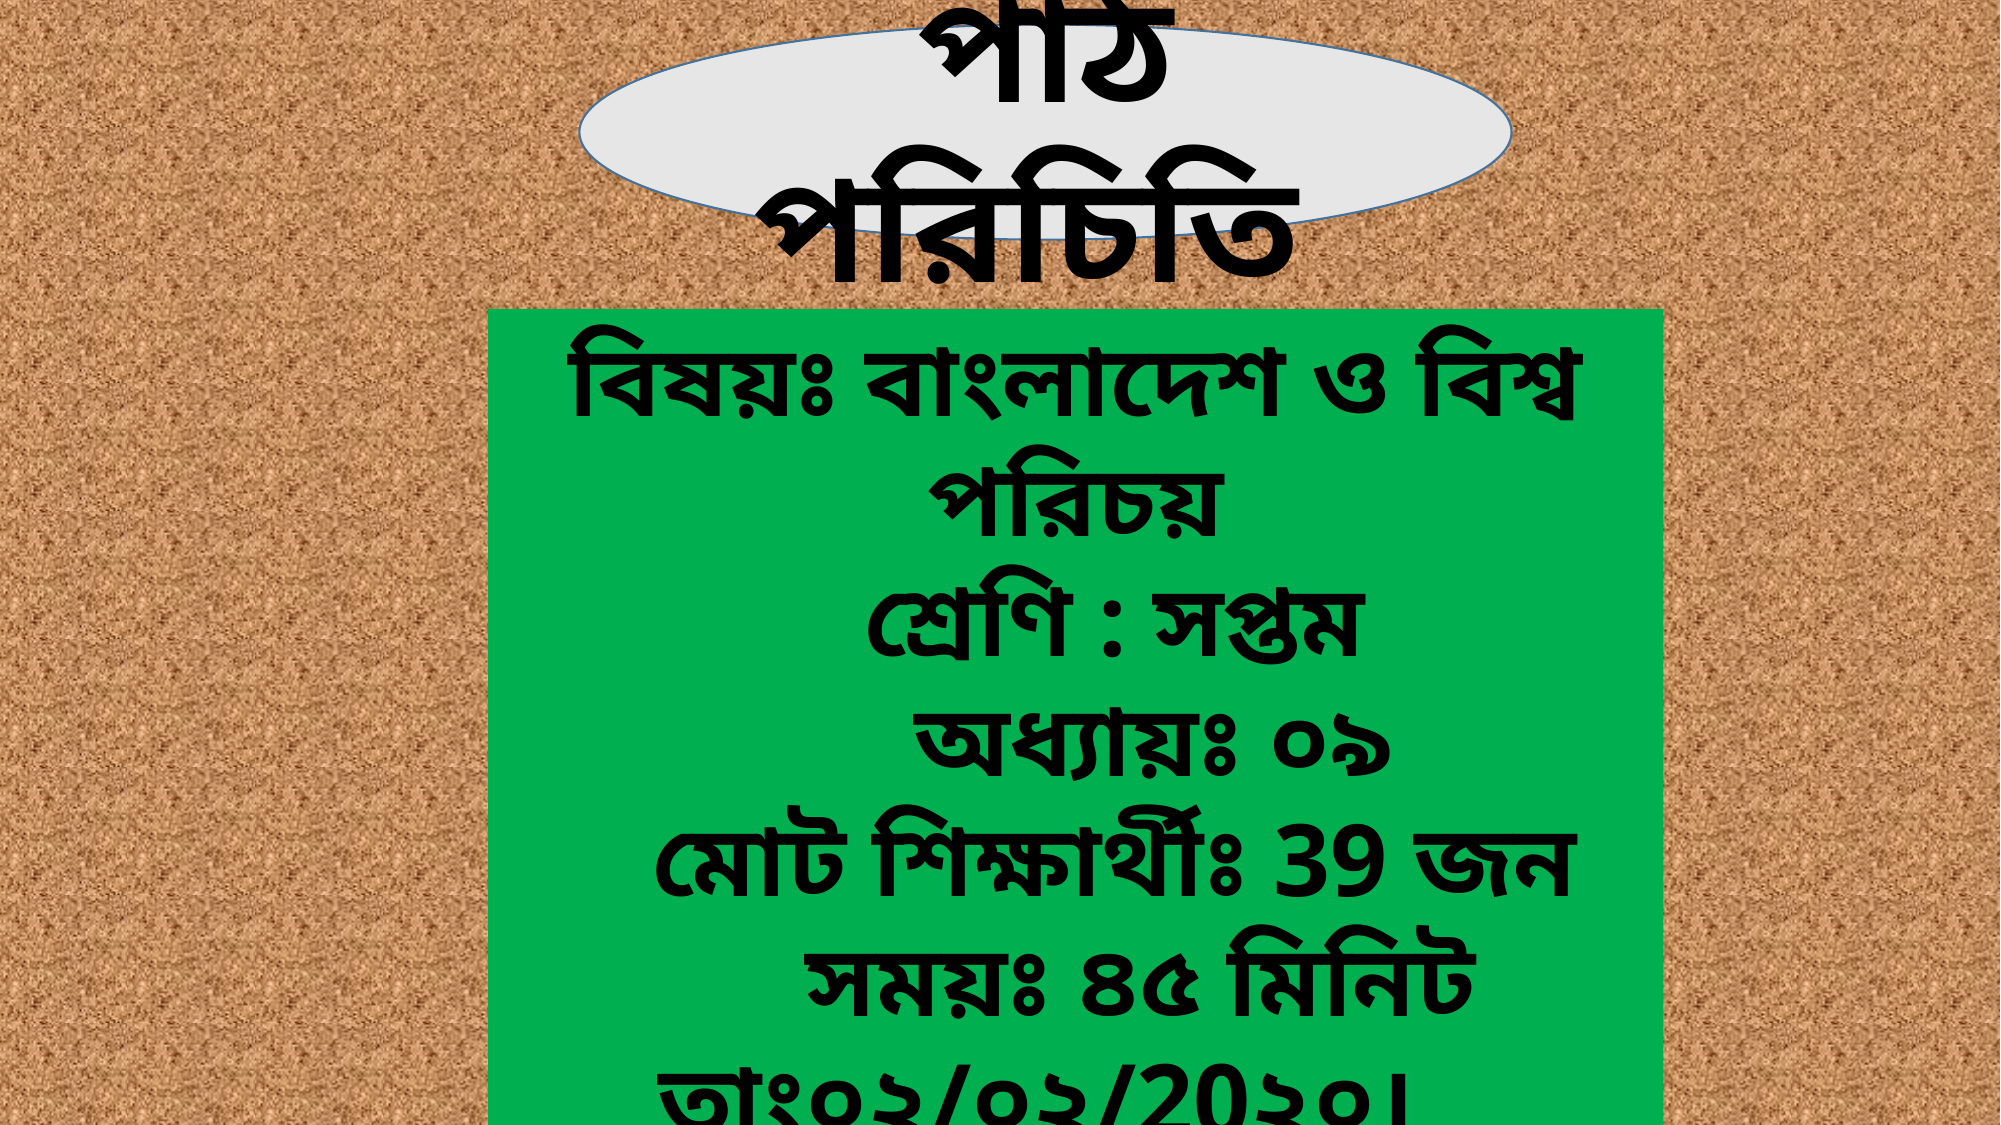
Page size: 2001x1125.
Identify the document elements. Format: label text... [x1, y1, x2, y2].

text_box পাঠ পরিচিতি [578, 23, 1513, 241]
text_box বিষয়ঃ বাংলাদেশ ও বিশ্ব পরিচয় শ্রেণি : সপ্তম অধ্যায়ঃ ০৯ মোট শিক্ষার্থীঃ 39 জন সময়ঃ ৪৫ মিনিট তাং০২/০২/20২০। [488, 308, 1664, 1125]
picture [0, 0, 2000, 1125]
